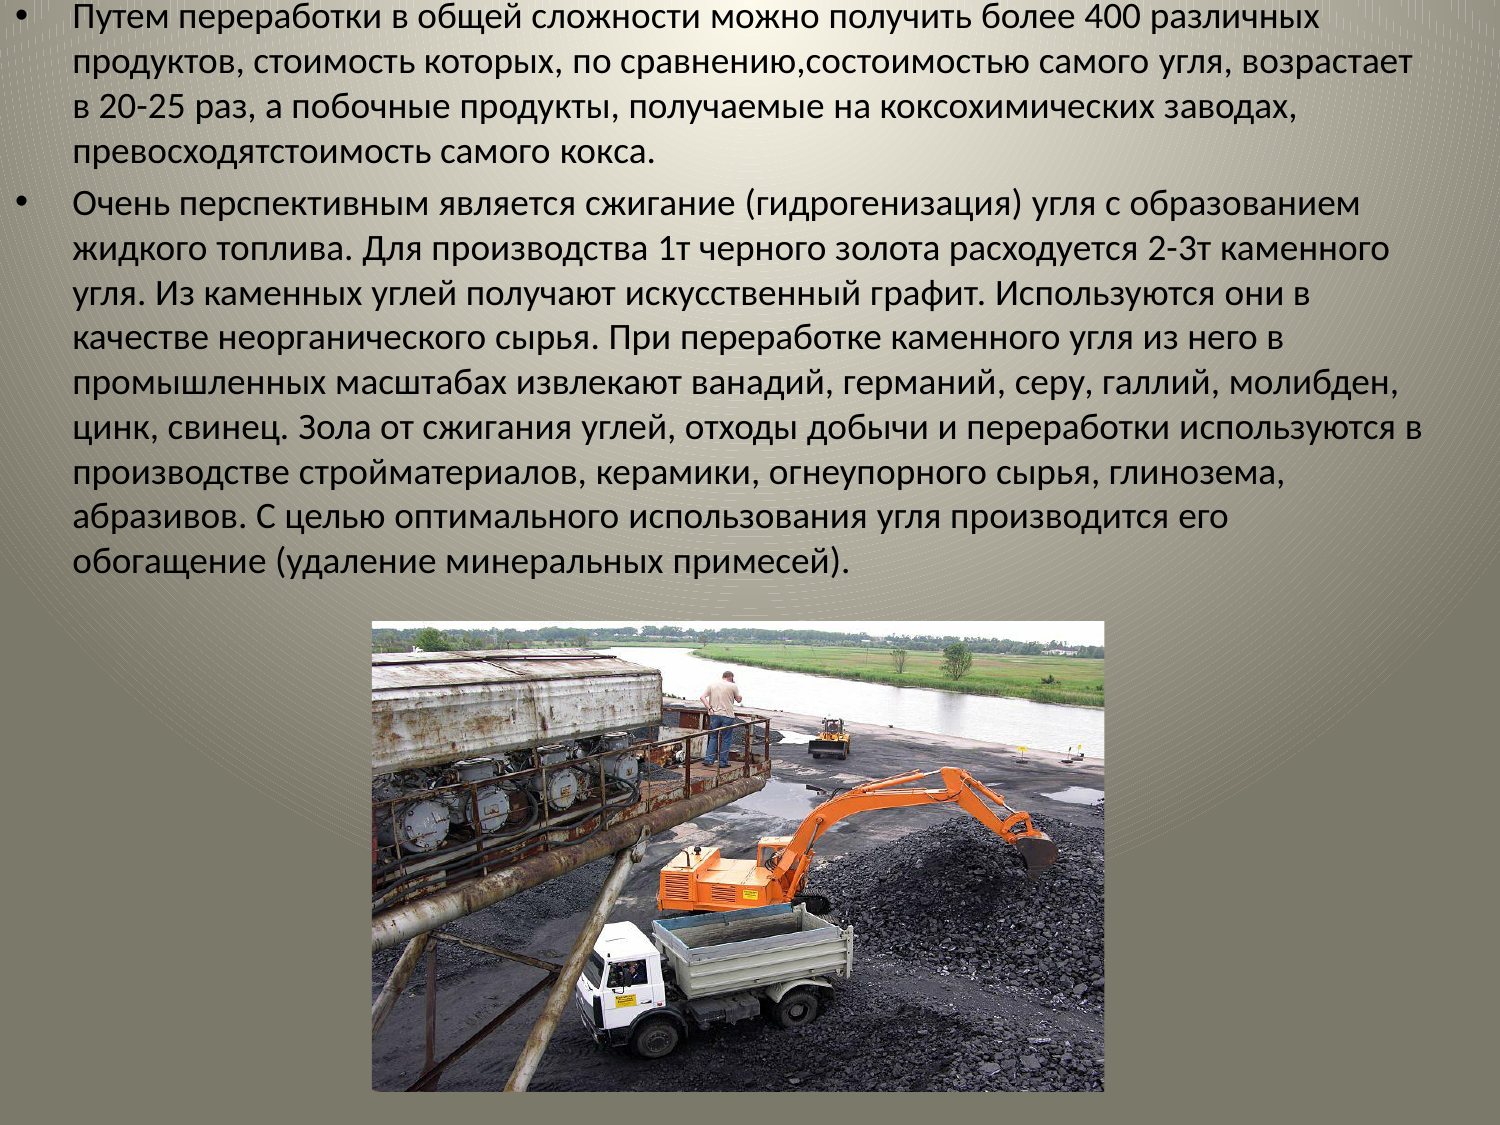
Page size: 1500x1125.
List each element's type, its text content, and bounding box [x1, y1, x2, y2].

list Путем переработки в общей сложности можно получить более 400 различных продуктов, стоимость которых, по сравнению,состоимостью самого угля, возрастает в 20-25 раз, а побочные продукты, получаемые на коксохимических заводах, превосходятстоимость самого кокса. Очень перспективным является сжигание (гидрогенизация) угля с образованием жидкого топлива. Для производства 1т черного золота расходуется 2-3т каменного угля. Из каменных углей получают искусственный графит. Используются они в качестве неорганического сырья. При переработке каменного угля из него в промышленных масштабах извлекают ванадий, германий, серу, галлий, молибден, цинк, свинец. Зола от сжигания углей, отходы добычи и переработки используются в производстве стройматериалов, керамики, огнеупорного сырья, глинозема, абразивов. С целью оптимального использования угля производится его обогащение (удаление минеральных примесей). [0, 0, 1447, 634]
picture [371, 621, 1105, 1092]
